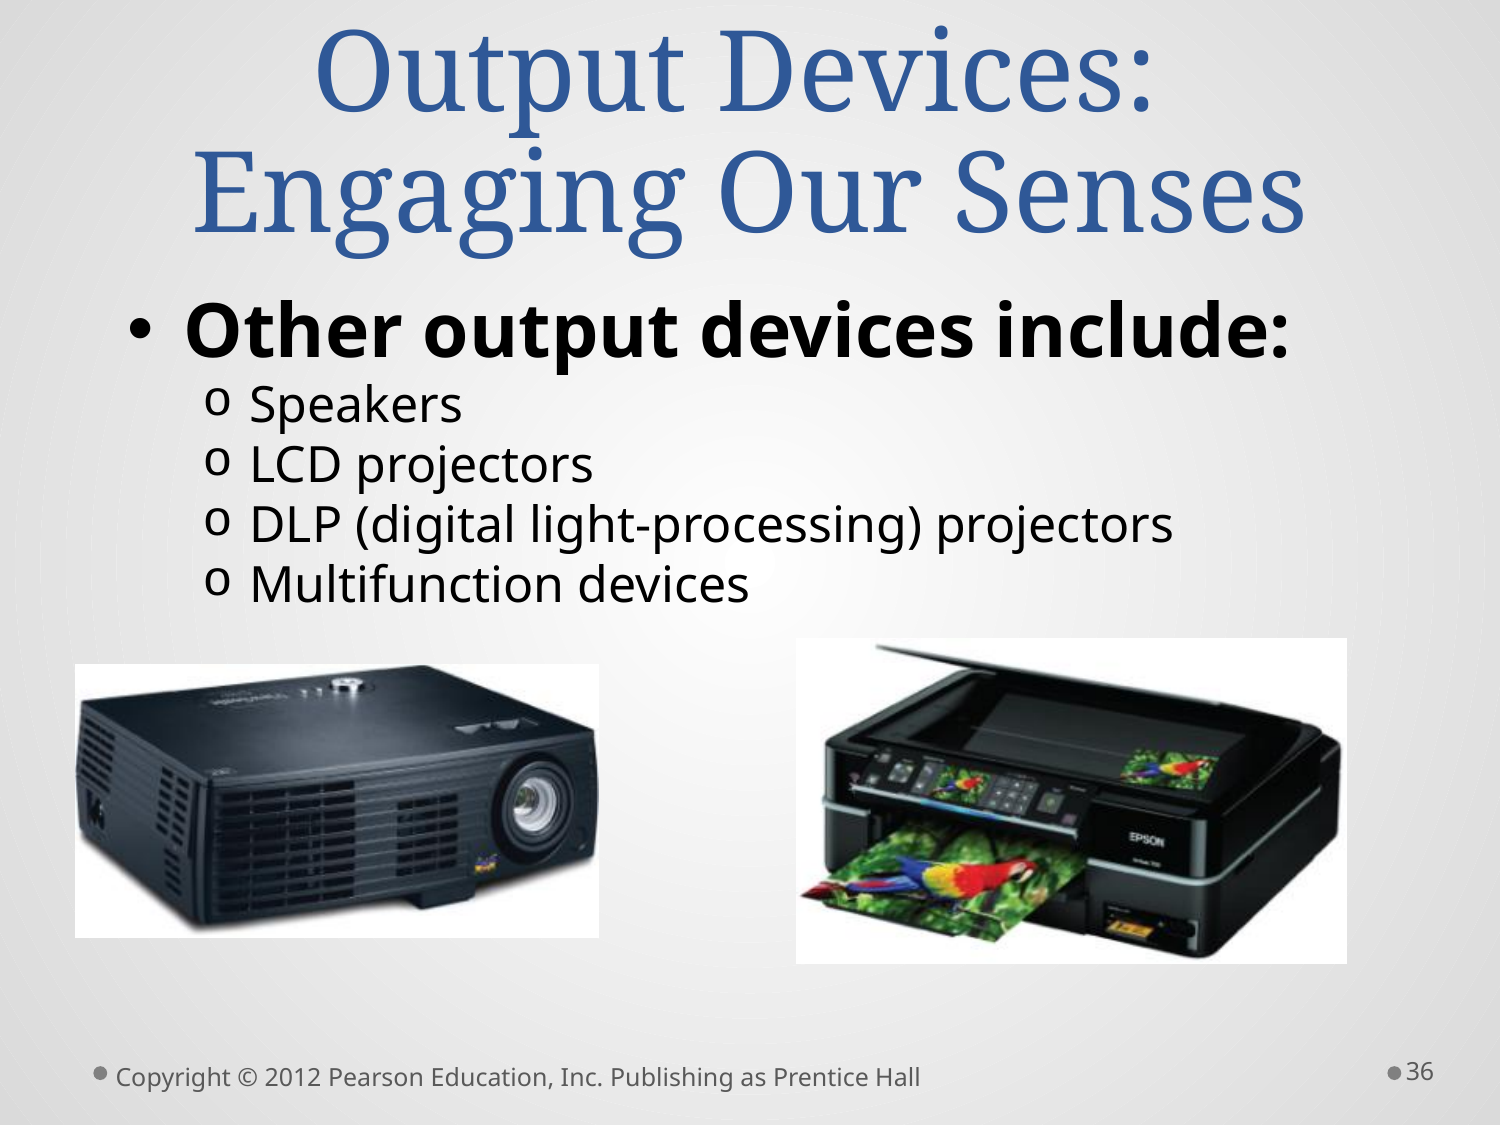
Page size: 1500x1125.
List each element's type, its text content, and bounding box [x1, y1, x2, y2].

picture [74, 664, 599, 938]
slide_number 36 [1401, 1042, 1494, 1103]
picture [796, 638, 1347, 965]
list Other output devices include: Speakers LCD projectors DLP (digital light-processing) projectors Multifunction devices [112, 275, 1350, 1006]
title Output Devices: Engaging Our Senses [0, 0, 1500, 263]
footer Copyright © 2012 Pearson Education, Inc. Publishing as Prentice Hall [108, 1050, 1100, 1103]
